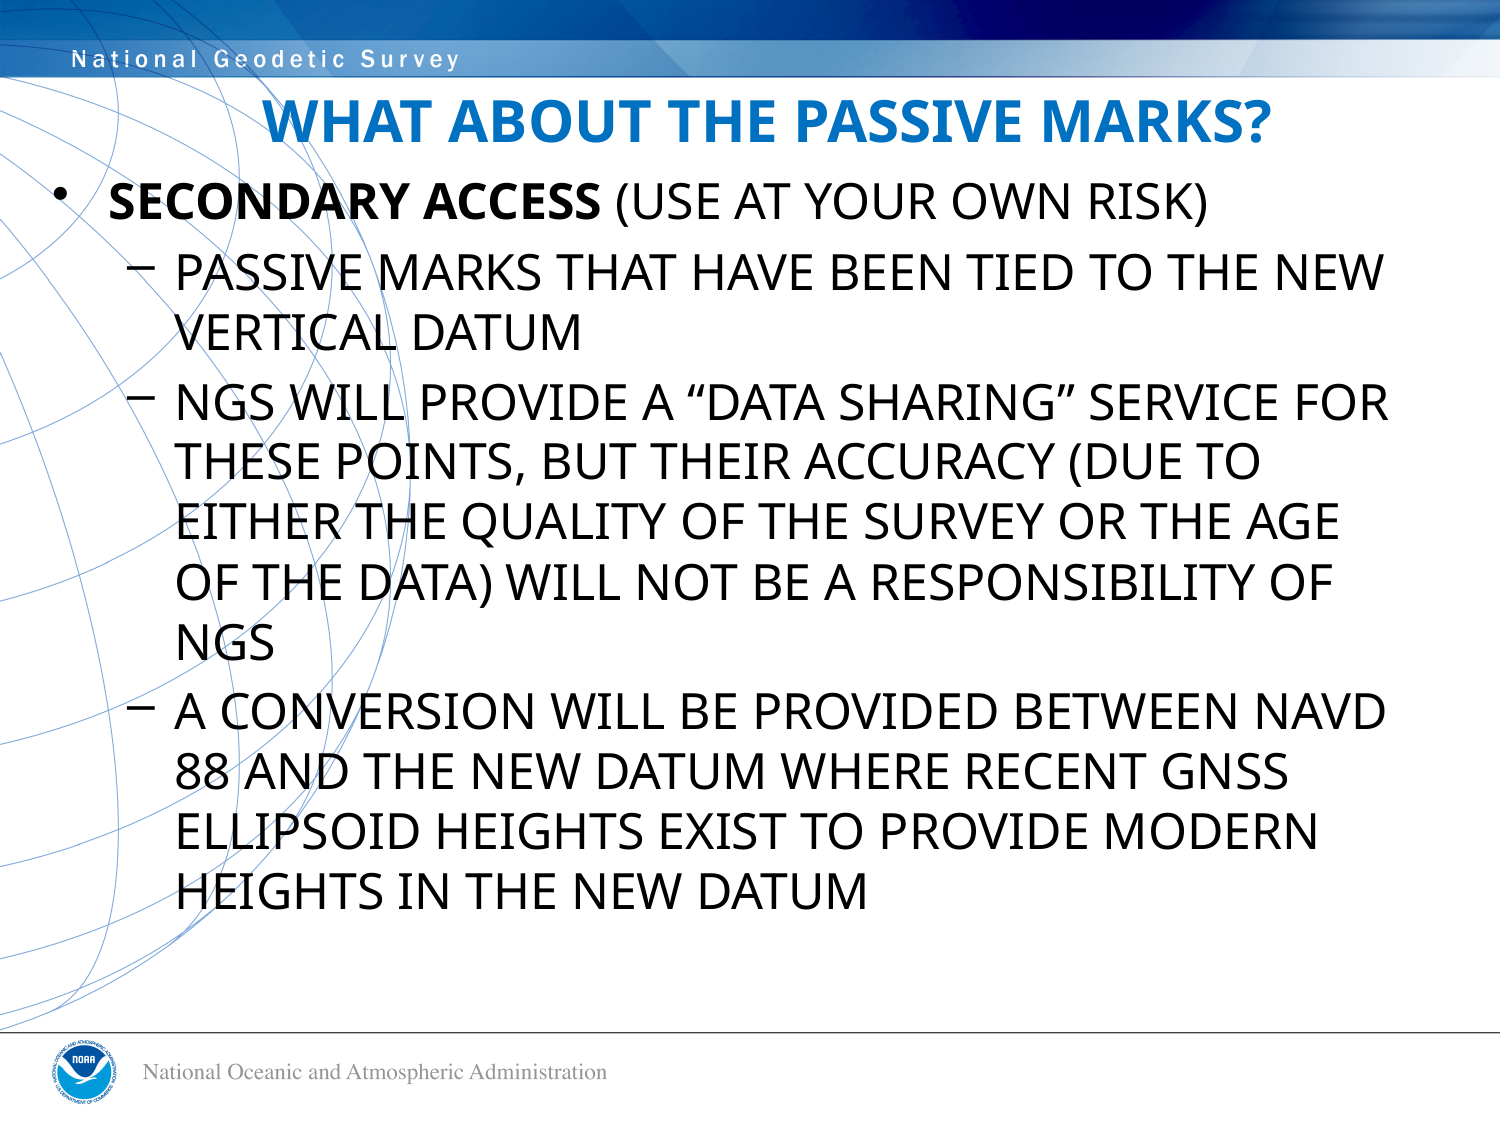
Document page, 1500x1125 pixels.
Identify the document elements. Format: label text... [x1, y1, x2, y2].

text_box WHAT ABOUT THE PASSIVE MARKS? [50, 74, 1500, 163]
list SECONDARY ACCESS (USE AT YOUR OWN RISK) PASSIVE MARKS THAT HAVE BEEN TIED TO THE NEW VERTICAL DATUM NGS WILL PROVIDE A “DATA SHARING” SERVICE FOR THESE POINTS, BUT THEIR ACCURACY (DUE TO EITHER THE QUALITY OF THE SURVEY OR THE AGE OF THE DATA) WILL NOT BE A RESPONSIBILITY OF NGS A CONVERSION WILL BE PROVIDED BETWEEN NAVD 88 AND THE NEW DATUM WHERE RECENT GNSS ELLIPSOID HEIGHTS EXIST TO PROVIDE MODERN HEIGHTS IN THE NEW DATUM [37, 162, 1413, 1025]
picture [0, 0, 1500, 1125]
